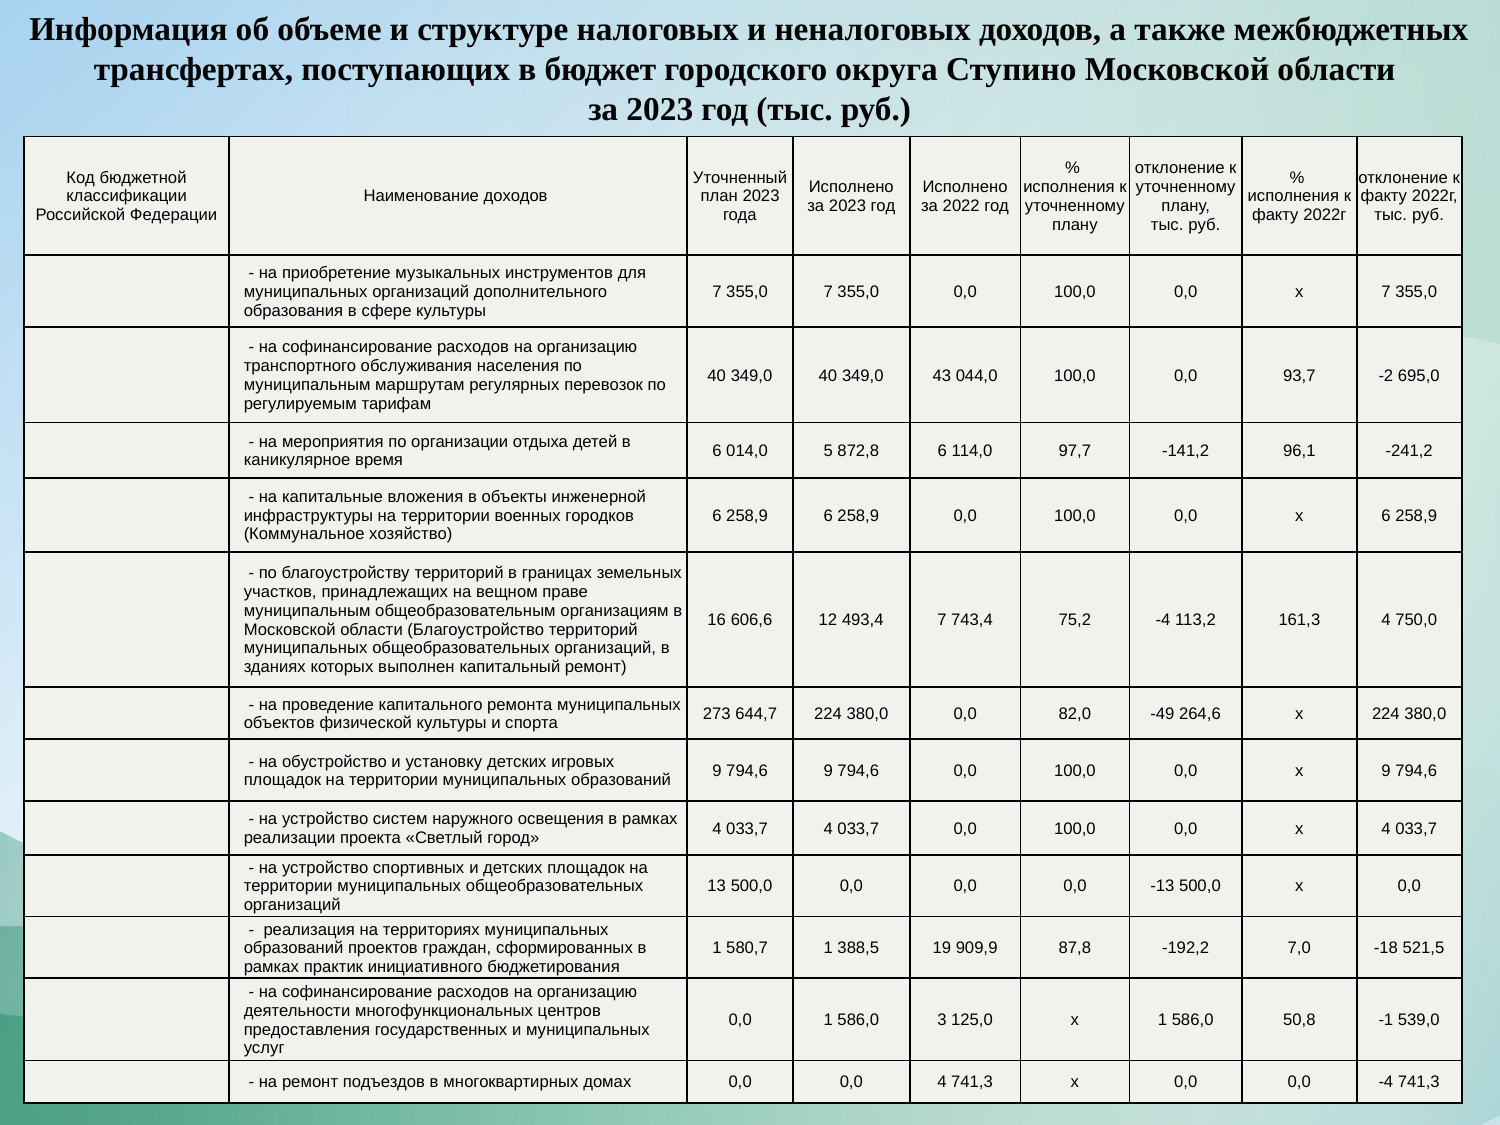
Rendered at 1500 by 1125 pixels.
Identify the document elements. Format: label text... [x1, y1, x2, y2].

table_cell 0,0 [911, 256, 1020, 326]
table_cell - на cофинансирование расходов на организацию деятельности многофункциональных центров предоставления государственных и муниципальных услуг [230, 979, 686, 1060]
table_cell 75,2 [1021, 553, 1129, 686]
table_cell 4 033,7 [1358, 802, 1461, 854]
table_cell - на устройство систем наружного освещения в рамках реализации проекта «Светлый город» [230, 802, 686, 854]
table_cell 1 586,0 [794, 979, 909, 1060]
table_cell -141,2 [1130, 423, 1241, 477]
table_cell - на приобретение музыкальных инструментов для муниципальных организаций дополнительного образования в сфере культуры [230, 256, 686, 326]
table_cell 87,8 [1021, 917, 1129, 977]
table_cell -4 741,3 [1358, 1061, 1461, 1102]
table_cell 9 794,6 [794, 740, 909, 800]
table_cell [25, 856, 228, 916]
table_cell 93,7 [1243, 328, 1356, 422]
table_cell 224 380,0 [1358, 688, 1461, 738]
table_cell 0,0 [1130, 328, 1241, 422]
table_cell 0,0 [688, 1061, 792, 1102]
table_cell 5 872,8 [794, 423, 909, 477]
table_cell 1 586,0 [1130, 979, 1241, 1060]
table_cell -1 539,0 [1358, 979, 1461, 1060]
table_header Наименование доходов [230, 137, 686, 254]
table_header Уточненный план 2023 года [688, 137, 792, 254]
table_cell [25, 553, 228, 686]
table_cell 7,0 [1243, 917, 1356, 977]
table_cell [25, 479, 228, 551]
table_header Код бюджетной классификации Российской Федерации [25, 137, 228, 254]
table_cell 100,0 [1021, 479, 1129, 551]
table_cell 4 033,7 [688, 802, 792, 854]
table_cell -4 113,2 [1130, 553, 1241, 686]
table_cell 0,0 [1130, 1061, 1241, 1102]
table_cell 100,0 [1021, 802, 1129, 854]
table_cell 0,0 [1358, 856, 1461, 916]
table_cell х [1243, 256, 1356, 326]
table_cell [25, 328, 228, 422]
table_cell 4 033,7 [794, 802, 909, 854]
table_cell [25, 917, 228, 977]
table_cell 16 606,6 [688, 553, 792, 686]
table_cell [25, 740, 228, 800]
table_cell 97,7 [1021, 423, 1129, 477]
table_cell 0,0 [1021, 856, 1129, 916]
table_cell [25, 1061, 228, 1102]
table_cell 0,0 [688, 979, 792, 1060]
table_cell 100,0 [1021, 256, 1129, 326]
table_header Исполнено за 2022 год [911, 137, 1020, 254]
table_cell 0,0 [1130, 802, 1241, 854]
table_cell 6 258,9 [688, 479, 792, 551]
table_cell х [1243, 688, 1356, 738]
table_cell - на устройство спортивных и детских площадок на территории муниципальных общеобразовательных организаций [230, 856, 686, 916]
table_cell 4 741,3 [911, 1061, 1020, 1102]
table_cell 7 355,0 [1358, 256, 1461, 326]
table_cell 0,0 [911, 802, 1020, 854]
table_cell 40 349,0 [688, 328, 792, 422]
table_cell 100,0 [1021, 328, 1129, 422]
table_cell - реализация на территориях муниципальных образований проектов граждан, сформированных в рамках практик инициативного бюджетирования [230, 917, 686, 977]
table_cell 3 125,0 [911, 979, 1020, 1060]
table_header отклонение к уточненному плану, тыс. руб. [1130, 137, 1241, 254]
table_cell - на мероприятия по организации отдыха детей в каникулярное время [230, 423, 686, 477]
table_cell 9 794,6 [688, 740, 792, 800]
table_cell 161,3 [1243, 553, 1356, 686]
table_cell 96,1 [1243, 423, 1356, 477]
table_cell - по благоустройству территорий в границах земельных участков, принадлежащих на вещном праве муниципальным общеобразовательным организациям в Московской области (Благоустройство территорий муниципальных общеобразовательных организаций, в зданиях которых выполнен капитальный ремонт) [230, 553, 686, 686]
table_cell [25, 423, 228, 477]
table_cell 6 014,0 [688, 423, 792, 477]
table_cell 9 794,6 [1358, 740, 1461, 800]
table_header % исполнения к уточненному плану [1021, 137, 1129, 254]
table_cell х [1021, 979, 1129, 1060]
table_cell 100,0 [1021, 740, 1129, 800]
table_cell -241,2 [1358, 423, 1461, 477]
table_header % исполнения к факту 2022г [1243, 137, 1356, 254]
table_header отклонение к факту 2022г, тыс. руб. [1358, 137, 1461, 254]
table_cell х [1021, 1061, 1129, 1102]
table_cell 0,0 [1130, 256, 1241, 326]
table_cell -192,2 [1130, 917, 1241, 977]
table_cell 0,0 [911, 740, 1020, 800]
table_cell -18 521,5 [1358, 917, 1461, 977]
text_box Информация об объеме и структуре налоговых и неналоговых доходов, а также межбюджетных трансфертах, поступающих в бюджет городского округа Ступино Московской области за 2023 год (тыс. руб.) [0, 0, 1500, 135]
table_cell 6 258,9 [1358, 479, 1461, 551]
table_cell [25, 688, 228, 738]
table_cell 1 388,5 [794, 917, 909, 977]
table_cell 1 580,7 [688, 917, 792, 977]
table_cell 0,0 [911, 479, 1020, 551]
table_cell - на проведение капитального ремонта муниципальных объектов физической культуры и спорта [230, 688, 686, 738]
table_cell - на капитальные вложения в объекты инженерной инфраструктуры на территории военных городков (Коммунальное хозяйство) [230, 479, 686, 551]
table_cell х [1243, 740, 1356, 800]
table_cell 0,0 [1130, 740, 1241, 800]
picture [0, 135, 1500, 1125]
table_cell 50,8 [1243, 979, 1356, 1060]
table_cell 7 355,0 [688, 256, 792, 326]
table_cell [25, 256, 228, 326]
table_cell х [1243, 479, 1356, 551]
table_cell 6 258,9 [794, 479, 909, 551]
table_cell -49 264,6 [1130, 688, 1241, 738]
table_cell 0,0 [794, 856, 909, 916]
table_cell 0,0 [1130, 479, 1241, 551]
table_cell 0,0 [911, 688, 1020, 738]
table_cell 6 114,0 [911, 423, 1020, 477]
table_cell - на софинансирование расходов на организацию транспортного обслуживания населения по муниципальным маршрутам регулярных перевозок по регулируемым тарифам [230, 328, 686, 422]
table_cell 4 750,0 [1358, 553, 1461, 686]
table_cell х [1243, 856, 1356, 916]
table_cell 224 380,0 [794, 688, 909, 738]
table_cell 0,0 [911, 856, 1020, 916]
table_cell -13 500,0 [1130, 856, 1241, 916]
table_cell -2 695,0 [1358, 328, 1461, 422]
table_cell [25, 979, 228, 1060]
table_cell 13 500,0 [688, 856, 792, 916]
table_cell 19 909,9 [911, 917, 1020, 977]
table_cell 7 743,4 [911, 553, 1020, 686]
table_cell 273 644,7 [688, 688, 792, 738]
table_cell 40 349,0 [794, 328, 909, 422]
table_cell - на обустройство и установку детских игровых площадок на территории муниципальных образований [230, 740, 686, 800]
table_cell - на ремонт подъездов в многоквартирных домах [230, 1061, 686, 1102]
table_cell 43 044,0 [911, 328, 1020, 422]
table_cell 82,0 [1021, 688, 1129, 738]
table_cell 0,0 [1243, 1061, 1356, 1102]
table_cell 12 493,4 [794, 553, 909, 686]
table_cell 7 355,0 [794, 256, 909, 326]
table_cell [25, 802, 228, 854]
table_header Исполнено за 2023 год [794, 137, 909, 254]
table_cell х [1243, 802, 1356, 854]
table_cell 0,0 [794, 1061, 909, 1102]
